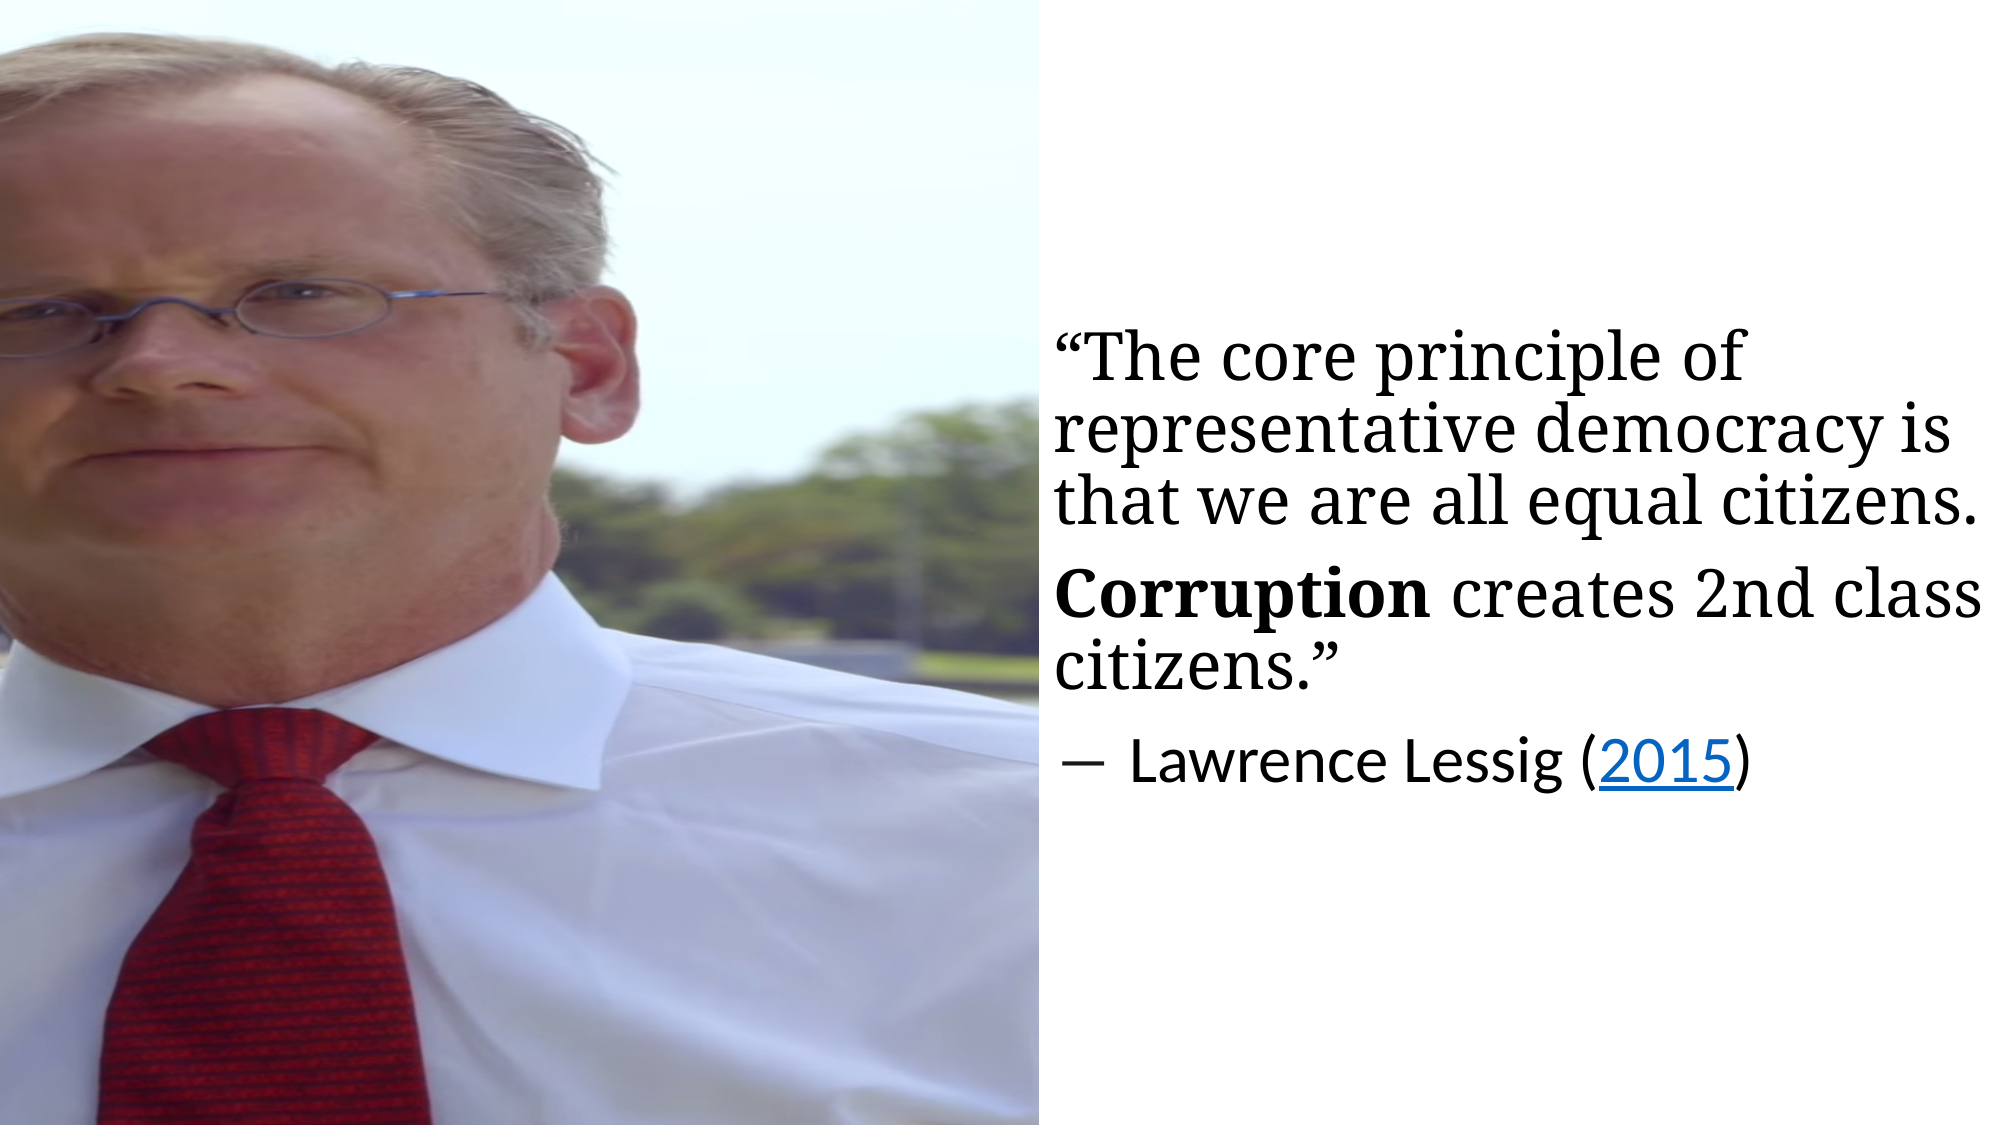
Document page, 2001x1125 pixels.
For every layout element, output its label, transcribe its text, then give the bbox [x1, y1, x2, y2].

picture [0, 0, 1039, 1125]
list “The core principle of representative democracy is that we are all equal citizens. Corruption creates 2nd class citizens.” ― Lawrence Lessig (2015) [1039, 314, 2000, 810]
